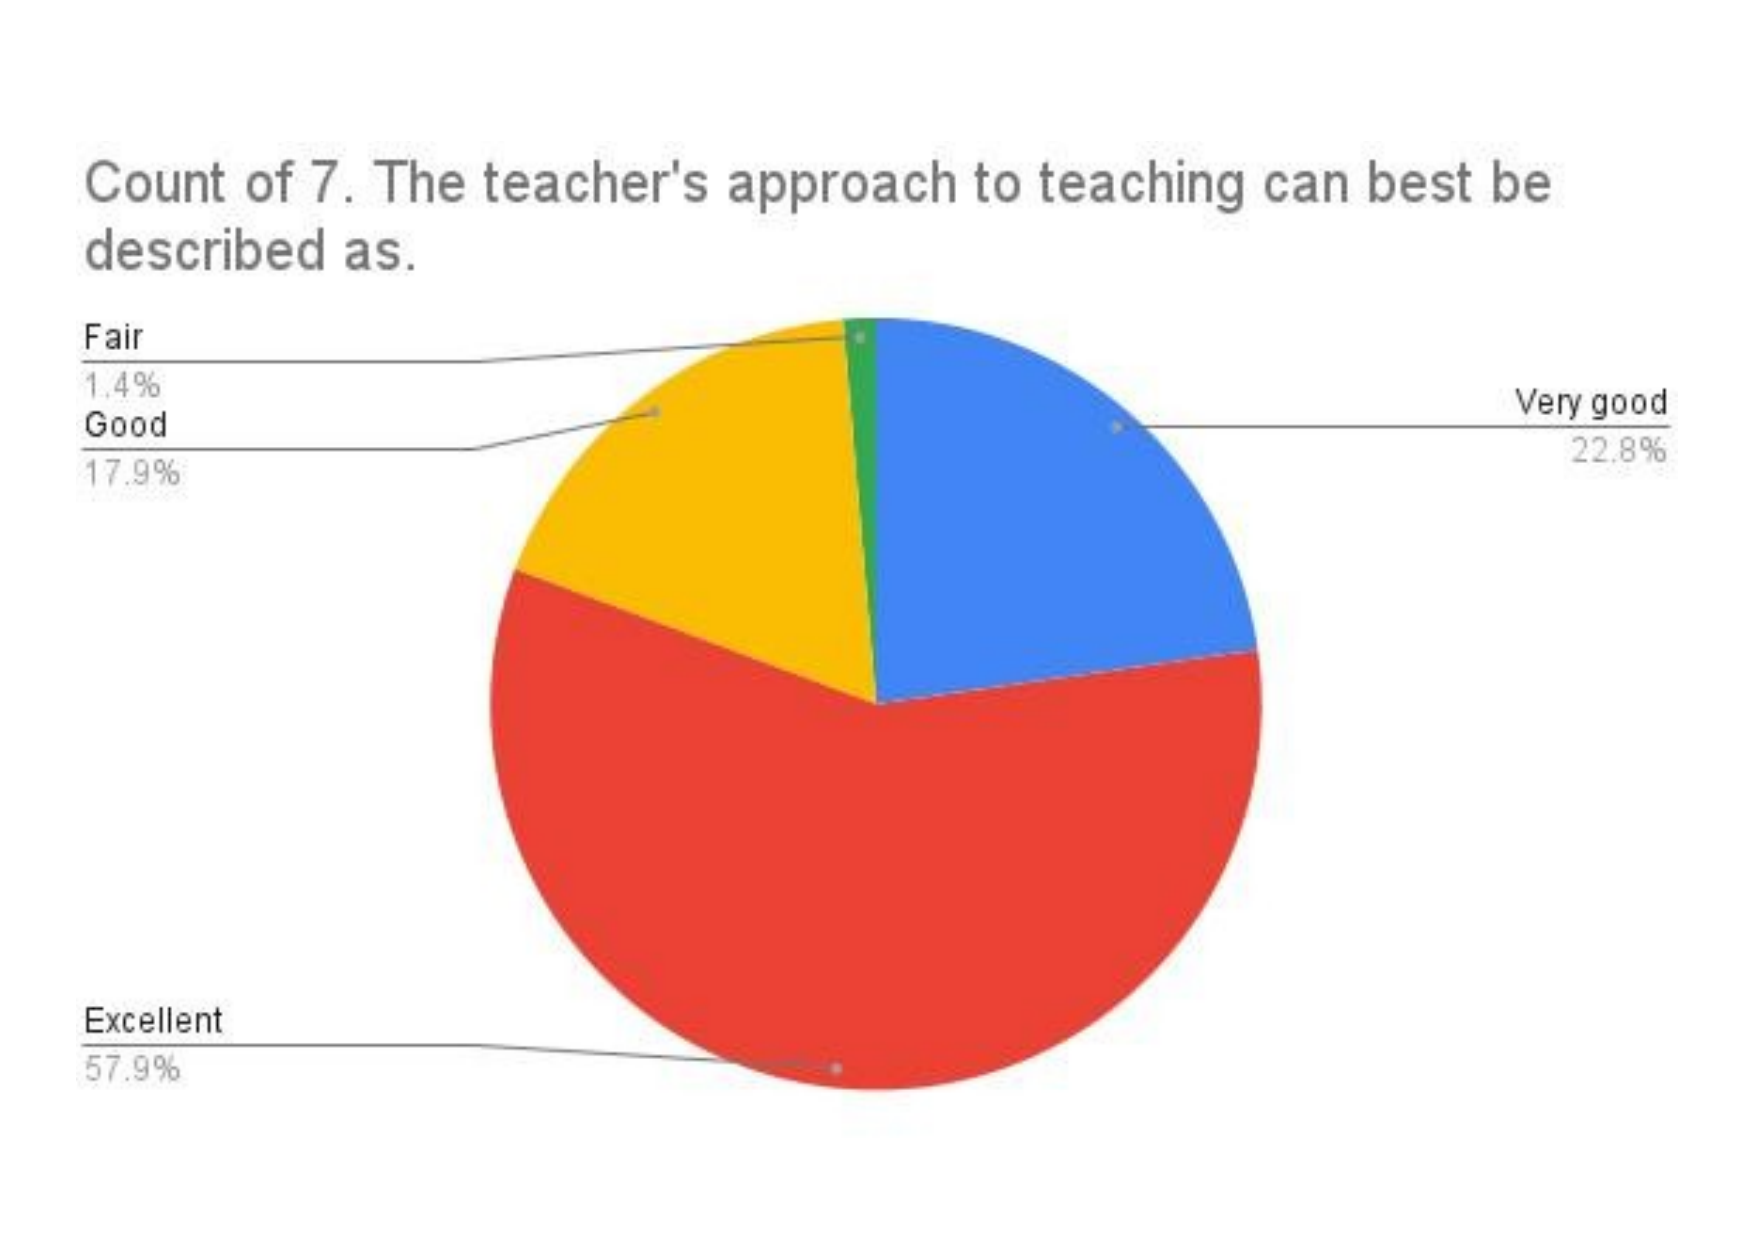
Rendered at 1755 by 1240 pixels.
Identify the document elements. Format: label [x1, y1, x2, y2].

picture [76, 141, 1678, 1138]
